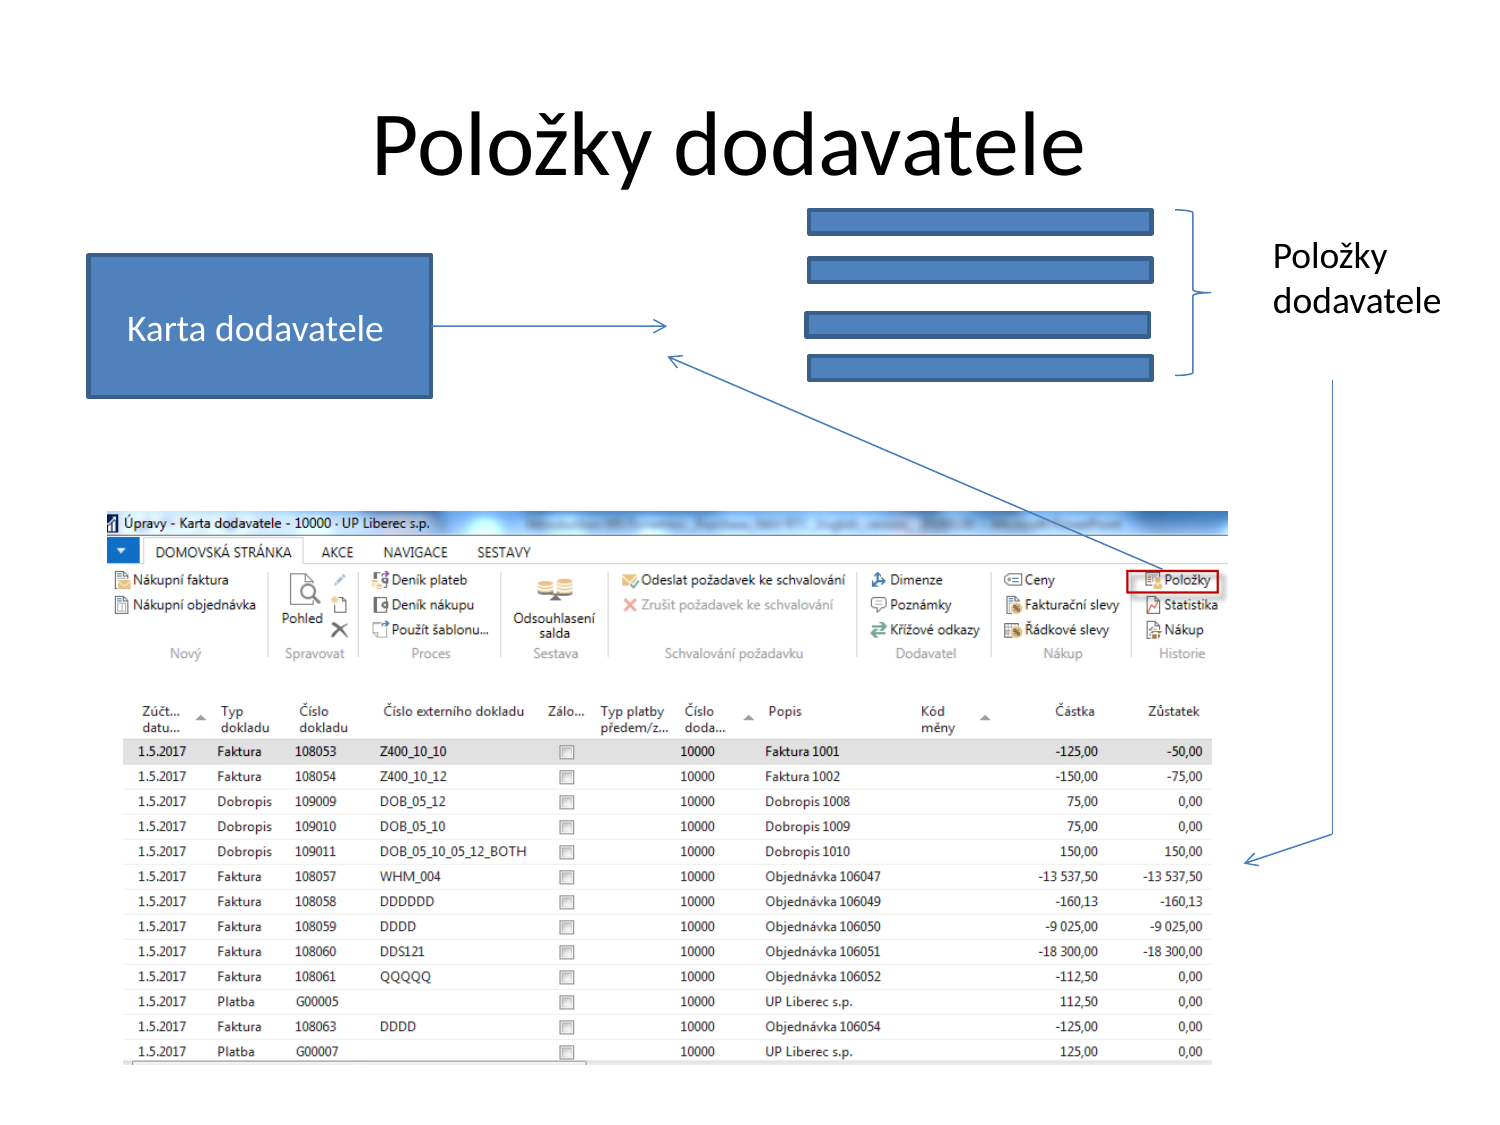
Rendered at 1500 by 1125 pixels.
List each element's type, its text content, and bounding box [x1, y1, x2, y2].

text_box [804, 311, 1151, 339]
text_box [1175, 209, 1212, 377]
text_box Položky dodavatele [1258, 223, 1466, 329]
picture [107, 511, 1228, 666]
text_box Karta dodavatele [86, 253, 433, 399]
title Položky dodavatele [75, 45, 1425, 233]
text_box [666, 356, 1163, 570]
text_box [1243, 833, 1333, 864]
picture [123, 680, 1212, 1065]
text_box [807, 208, 1154, 236]
text_box [807, 256, 1154, 284]
